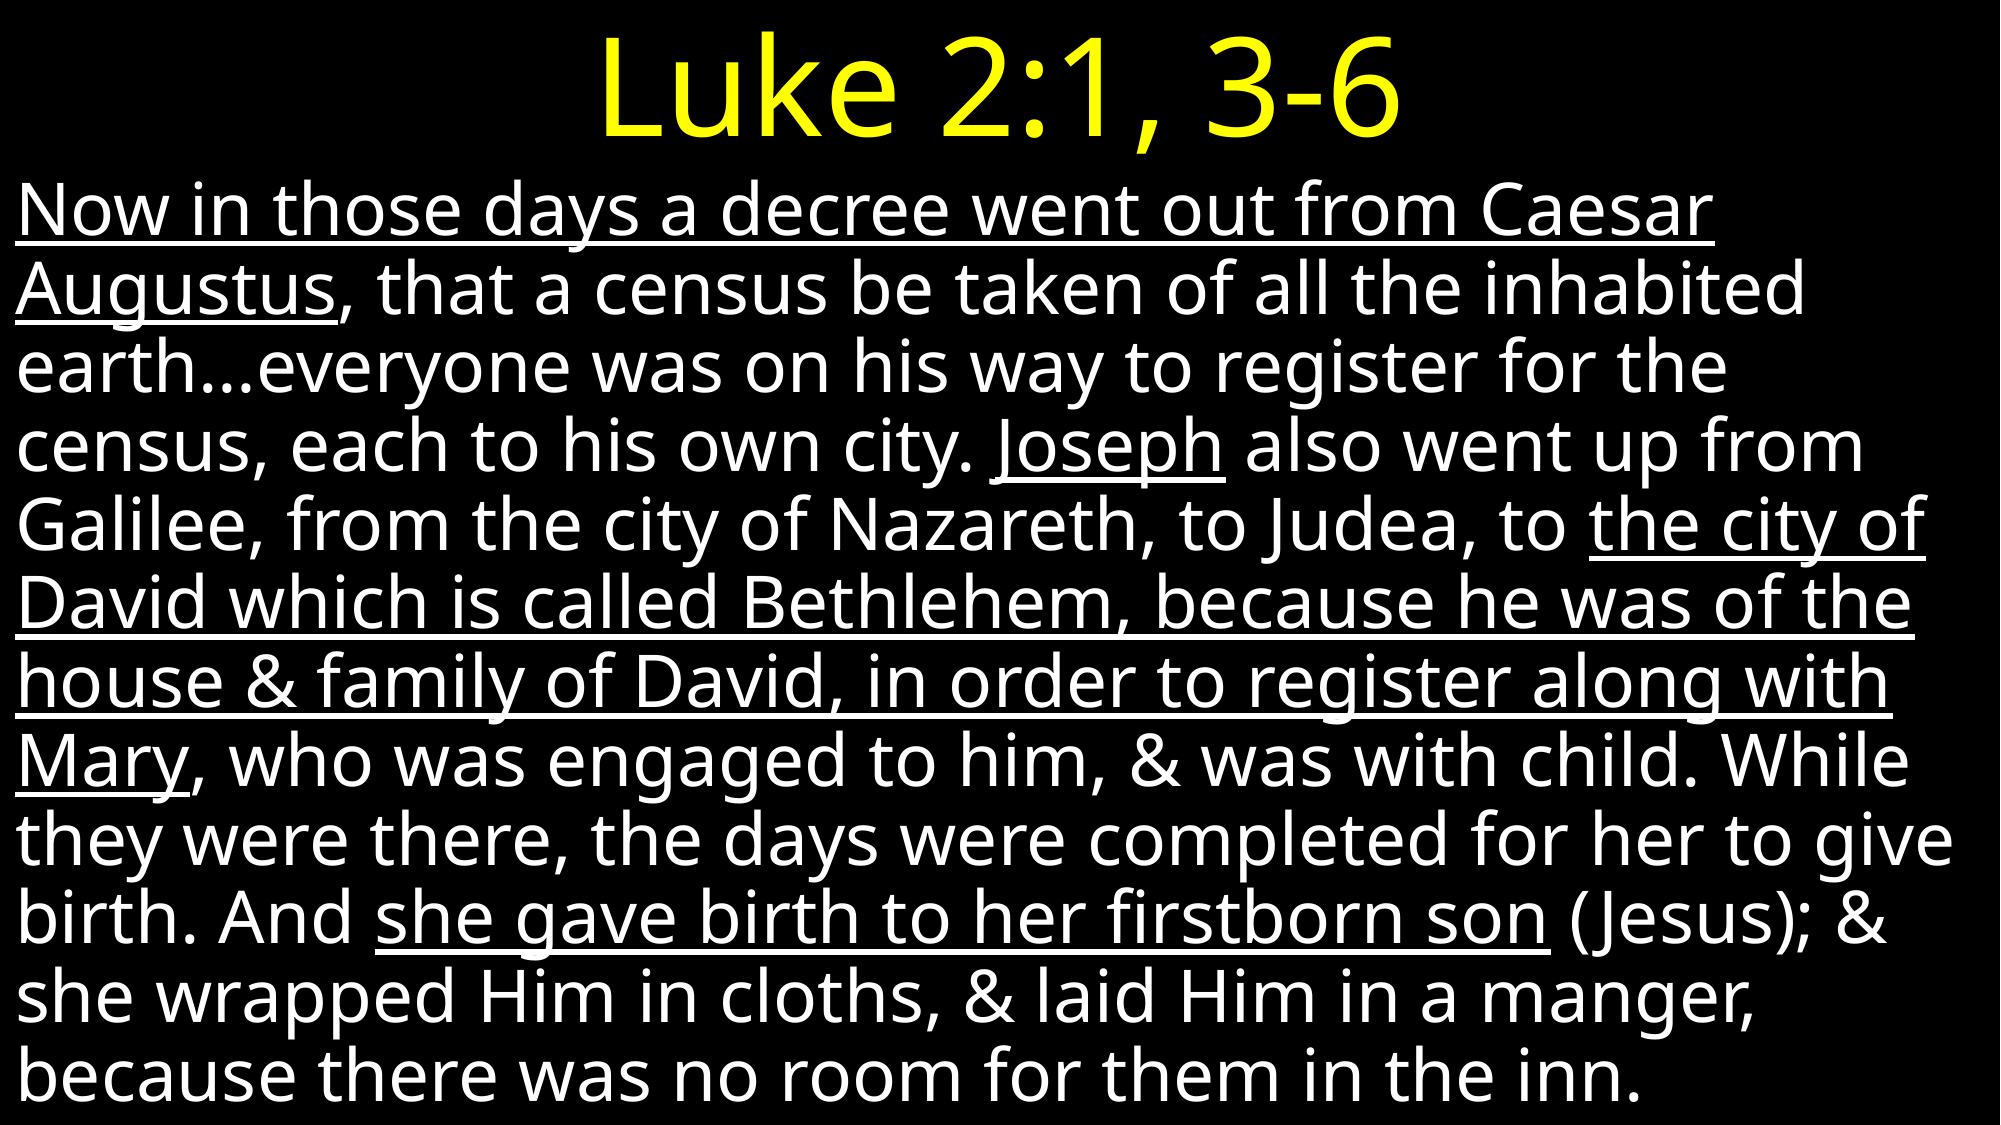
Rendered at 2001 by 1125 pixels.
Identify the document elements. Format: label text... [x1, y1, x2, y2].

title Luke 2:1, 3-6 [0, 0, 2000, 164]
list Now in those days a decree went out from Caesar Augustus, that a census be taken of all the inhabited earth…everyone was on his way to register for the census, each to his own city. Joseph also went up from Galilee, from the city of Nazareth, to Judea, to the city of David which is called Bethlehem, because he was of the house & family of David, in order to register along with Mary, who was engaged to him, & was with child. While they were there, the days were completed for her to give birth. And she gave birth to her firstborn son (Jesus); & she wrapped Him in cloths, & laid Him in a manger, because there was no room for them in the inn. [0, 164, 2000, 1125]
